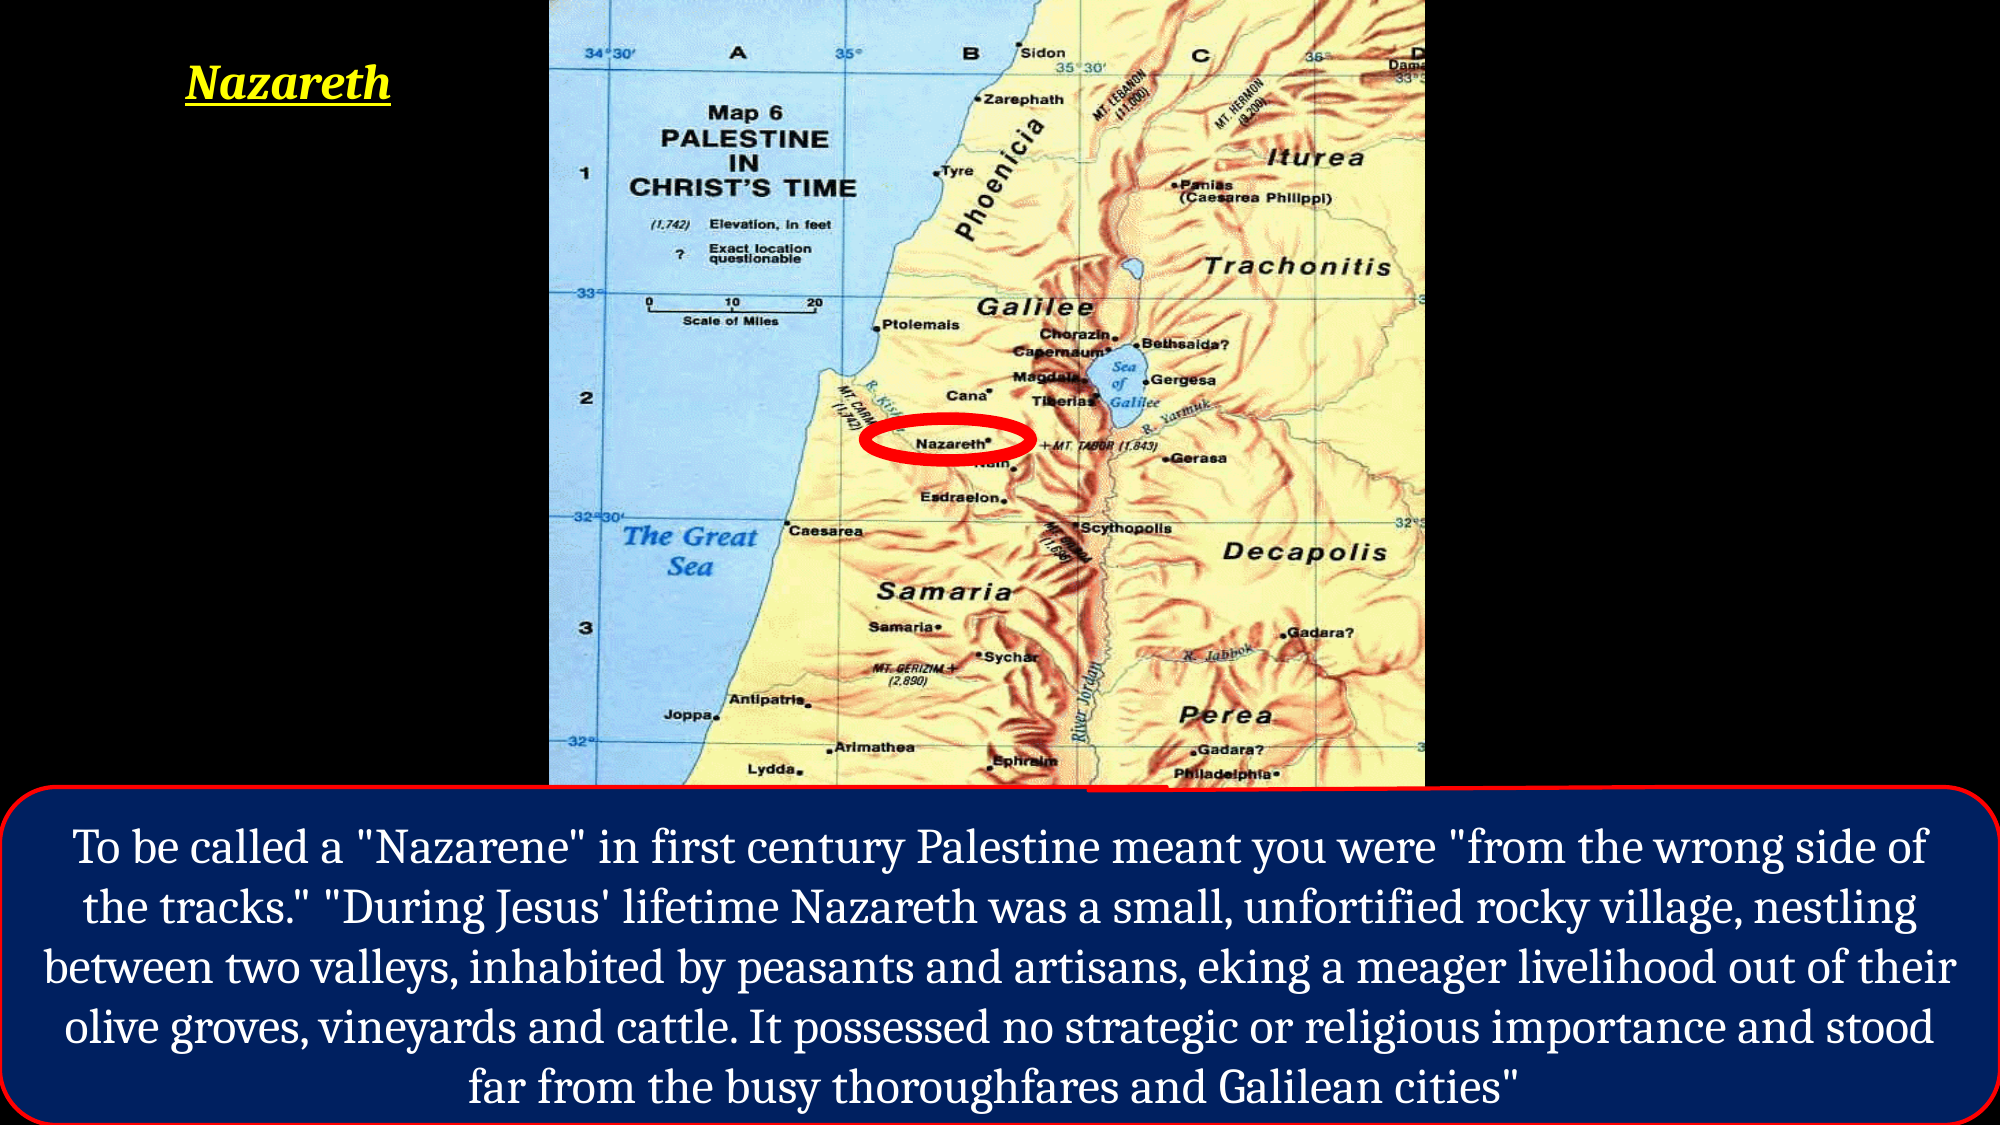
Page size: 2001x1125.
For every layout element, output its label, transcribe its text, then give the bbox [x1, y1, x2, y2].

text_box To be called a "Nazarene" in first century Palestine meant you were "from the wrong side of the tracks." "During Jesus' lifetime Nazareth was a small, unfortified rocky village, nestling between two valleys, inhabited by peasants and artisans, eking a meager livelihood out of their olive groves, vine­yards and cattle. It possessed no strategic or religious impor­tance and stood far from the busy thoroughfares and Galilean cities" [1429, 784, 2000, 1125]
picture [549, 0, 1426, 1125]
title Nazareth [40, 16, 537, 143]
text_box To be called a "Nazarene" in first century Palestine meant you were "from the wrong side of the tracks." "During Jesus' lifetime Nazareth was a small, unfortified rocky village, nestling between two valleys, inhabited by peasants and artisans, eking a meager livelihood out of their olive groves, vine­yards and cattle. It possessed no strategic or religious impor­tance and stood far from the busy thoroughfares and Galilean cities" [0, 784, 544, 1125]
